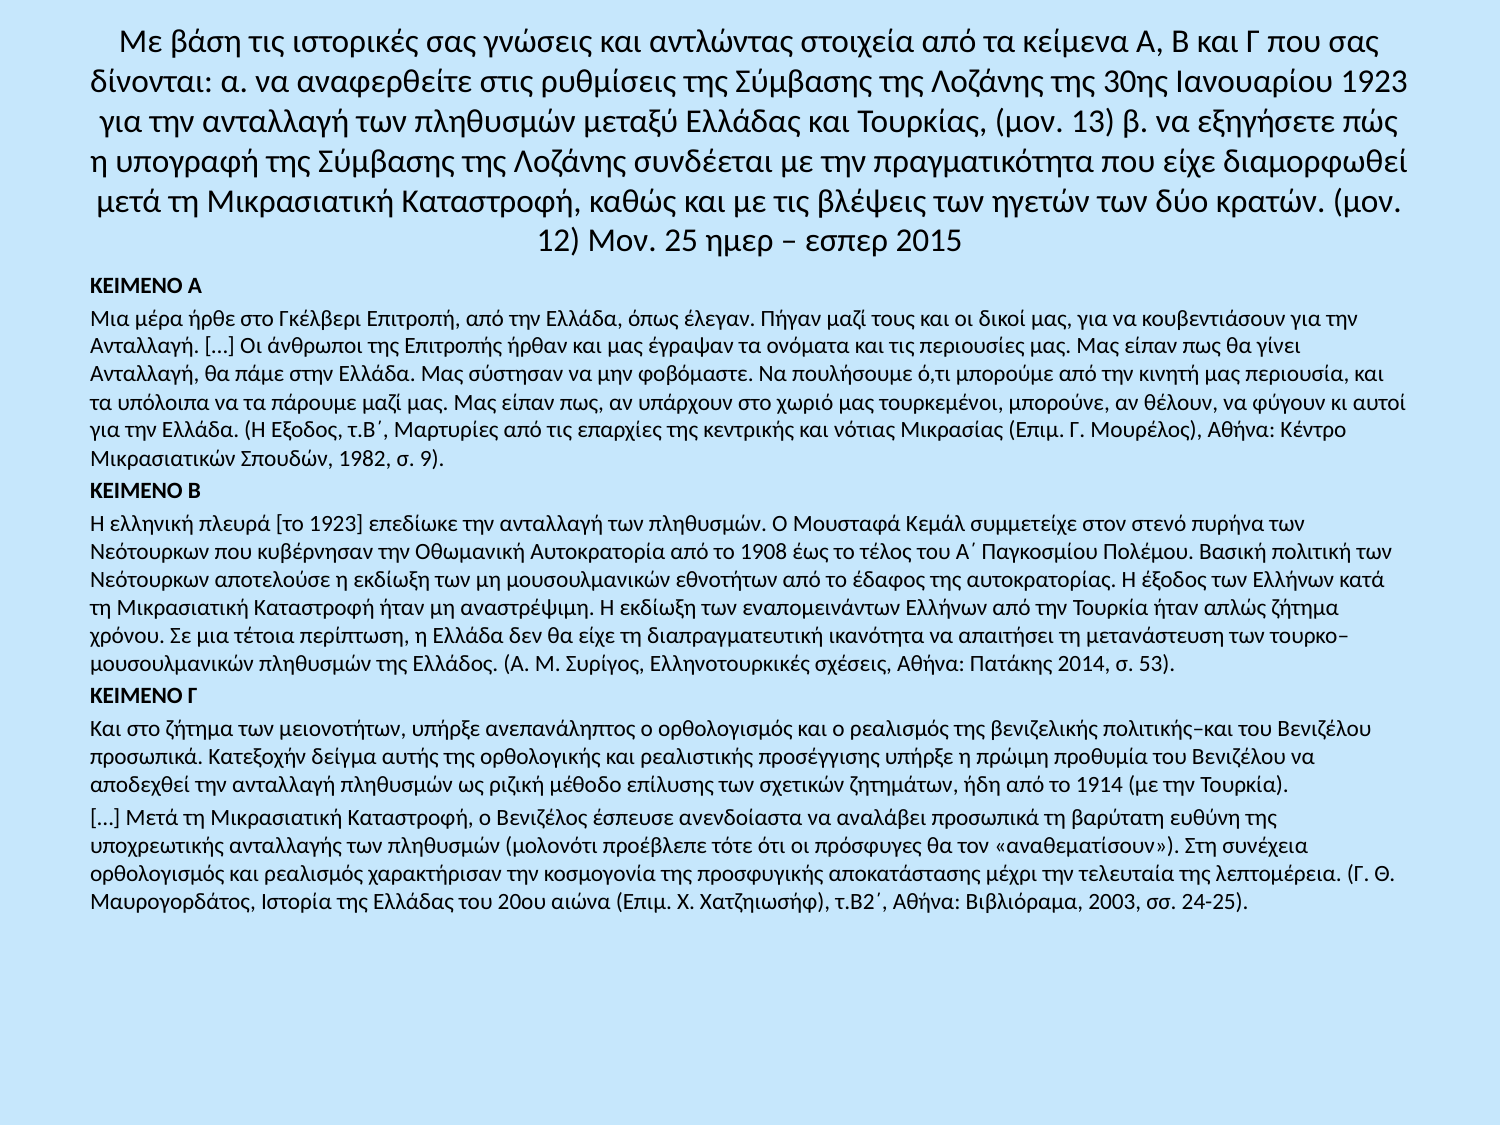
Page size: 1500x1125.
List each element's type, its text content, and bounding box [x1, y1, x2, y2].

list ΚΕΙΜΕΝΟ Α Μια μέρα ήρθε στο Γκέλβερι Επιτροπή, από την Ελλάδα, όπως έλεγαν. Πήγαν μαζί τους και οι δικοί μας, για να κουβεντιάσουν για την Ανταλλαγή. […] Οι άνθρωποι της Επιτροπής ήρθαν και μας έγραψαν τα ονόματα και τις περιουσίες μας. Μας είπαν πως θα γίνει Ανταλλαγή, θα πάμε στην Ελλάδα. Μας σύστησαν να μην φοβόμαστε. Να πουλήσουμε ό,τι μπορούμε από την κινητή μας περιουσία, και τα υπόλοιπα να τα πάρουμε μαζί μας. Μας είπαν πως, αν υπάρχουν στο χωριό μας τουρκεμένοι, μπορούνε, αν θέλουν, να φύγουν κι αυτοί για την Ελλάδα. (Η Έξοδος, τ.Β΄, Μαρτυρίες από τις επαρχίες της κεντρικής και νότιας Μικρασίας (Επιμ. Γ. Μουρέλος), Αθήνα: Κέντρο Μικρασιατικών Σπουδών, 1982, σ. 9). ΚΕΙΜΕΝΟ Β Η ελληνική πλευρά [το 1923] επεδίωκε την ανταλλαγή των πληθυσμών. Ο Μουσταφά Κεμάλ συμμετείχε στον στενό πυρήνα των Νεότουρκων που κυβέρνησαν την Οθωμανική Αυτοκρατορία από το 1908 έως το τέλος του Α΄ Παγκοσμίου Πολέμου. Βασική πολιτική των Νεότουρκων αποτελούσε η εκδίωξη των μη μουσουλμανικών εθνοτήτων από το έδαφος της αυτοκρατορίας. Η έξοδος των Ελλήνων κατά τη Μικρασιατική Καταστροφή ήταν μη αναστρέψιμη. Η εκδίωξη των εναπομεινάντων Ελλήνων από την Τουρκία ήταν απλώς ζήτημα χρόνου. Σε μια τέτοια περίπτωση, η Ελλάδα δεν θα είχε τη διαπραγματευτική ικανότητα να απαιτήσει τη μετανάστευση των τουρκο–μουσουλμανικών πληθυσμών της Ελλάδος. (Α. Μ. Συρίγος, Ελληνοτουρκικές σχέσεις, Αθήνα: Πατάκης 2014, σ. 53). ΚΕΙΜΕΝΟ Γ Και στο ζήτημα των μειονοτήτων, υπήρξε ανεπανάληπτος ο ορθολογισμός και ο ρεαλισμός της βενιζελικής πολιτικής–και του Βενιζέλου προσωπικά. Κατεξοχήν δείγμα αυτής της ορθολογικής και ρεαλιστικής προσέγγισης υπήρξε η πρώιμη προθυμία του Βενιζέλου να αποδεχθεί την ανταλλαγή πληθυσμών ως ριζική μέθοδο επίλυσης των σχετικών ζητημάτων, ήδη από το 1914 (με την Τουρκία). […] Μετά τη Μικρασιατική Καταστροφή, ο Βενιζέλος έσπευσε ανενδοίαστα να αναλάβει προσωπικά τη βαρύτατη ευθύνη της υποχρεωτικής ανταλλαγής των πληθυσμών (μολονότι προέβλεπε τότε ότι οι πρόσφυγες θα τον «αναθεματίσουν»). Στη συνέχεια ορθολογισμός και ρεαλισμός χαρακτήρισαν την κοσμογονία της προσφυγικής αποκατάστασης μέχρι την τελευταία της λεπτομέρεια. (Γ. Θ. Μαυρογορδάτος, Ιστορία της Ελλάδας του 20ου αιώνα (Επιμ. Χ. Χατζηιωσήφ), τ.Β2΄, Αθήνα: Βιβλιόραμα, 2003, σσ. 24-25). [75, 262, 1425, 1005]
title Με βάση τις ιστορικές σας γνώσεις και αντλώντας στοιχεία από τα κείμενα Α, Β και Γ που σας δίνονται: α. να αναφερθείτε στις ρυθμίσεις της Σύμβασης της Λοζάνης της 30ης Ιανουαρίου 1923 για την ανταλλαγή των πληθυσμών μεταξύ Ελλάδας και Τουρκίας, (μον. 13) β. να εξηγήσετε πώς η υπογραφή της Σύμβασης της Λοζάνης συνδέεται με την πραγματικότητα που είχε διαμορφωθεί μετά τη Μικρασιατική Καταστροφή, καθώς και με τις βλέψεις των ηγετών των δύο κρατών. (μον. 12) Μον. 25 ημερ – εσπερ 2015 [75, 45, 1425, 233]
